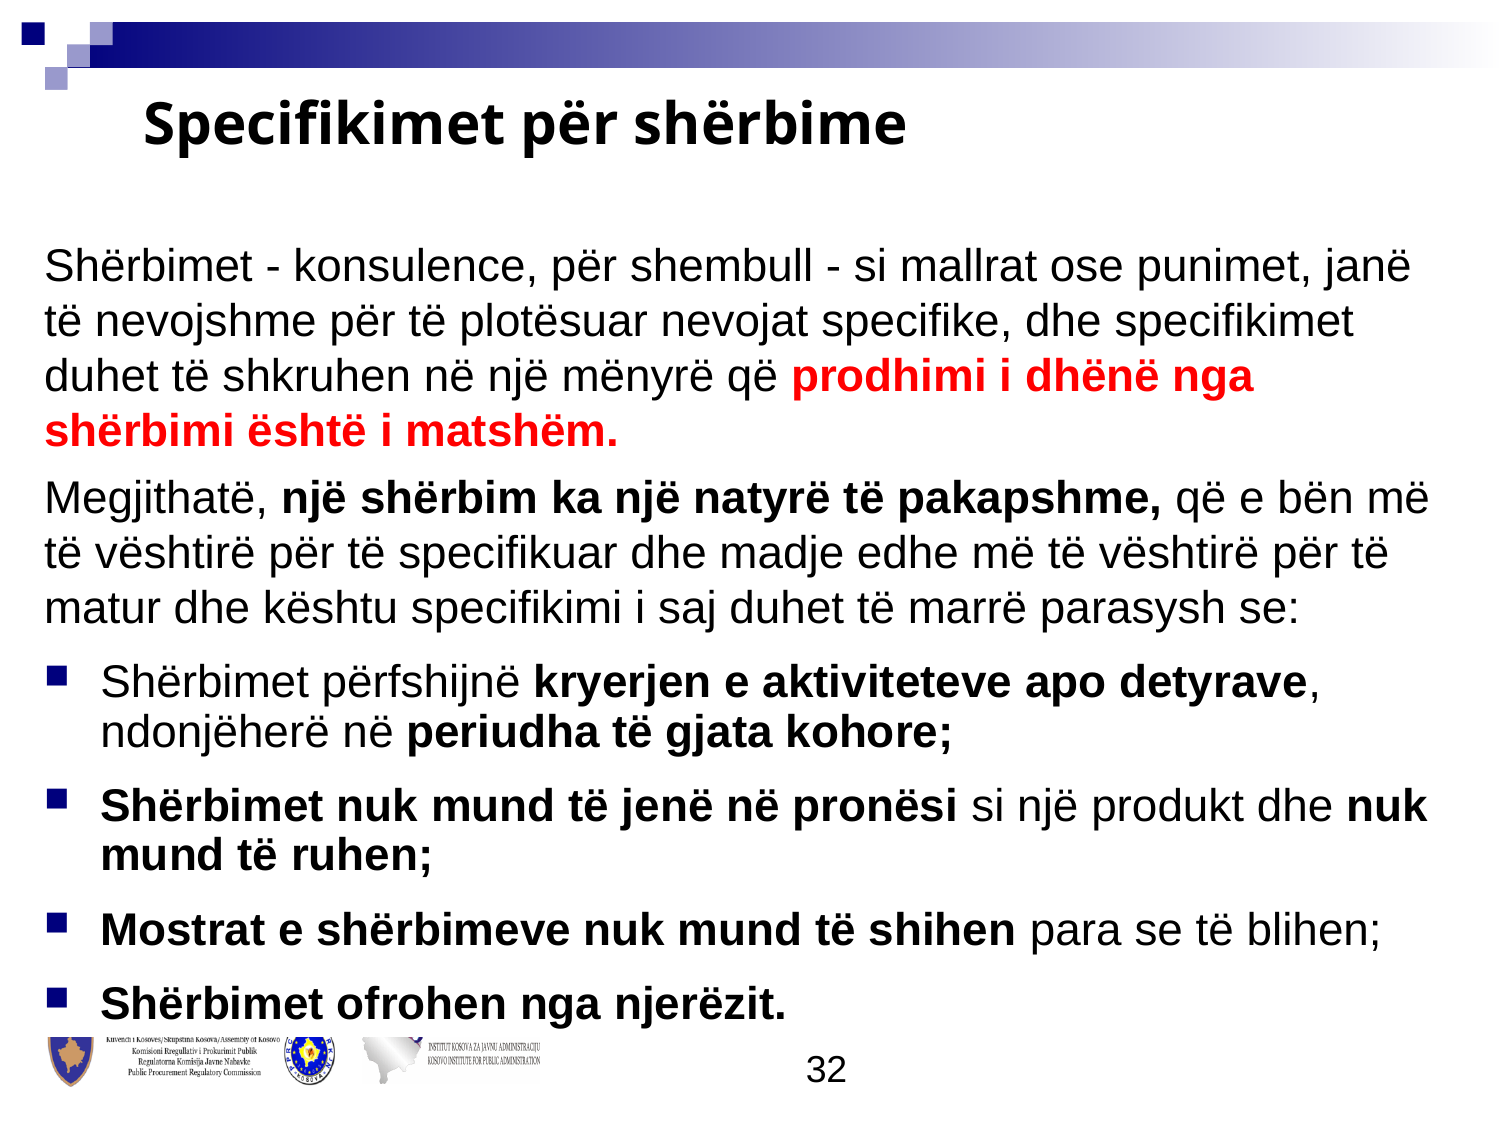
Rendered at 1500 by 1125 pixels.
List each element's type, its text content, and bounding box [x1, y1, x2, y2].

picture [37, 1037, 345, 1096]
text_box Shërbimet - konsulence, për shembull - si mallrat ose punimet, janë të nevojshme për të plotësuar nevojat specifike, dhe specifikimet duhet të shkruhen në një mënyrë që prodhimi i dhënë nga shërbimi është i matshëm. Megjithatë, një shërbim ka një natyrë të pakapshme, që e bën më të vështirë për të specifikuar dhe madje edhe më të vështirë për të matur dhe kështu specifikimi i saj duhet të marrë parasysh se: Shërbimet përfshijnë kryerjen e aktiviteteve apo detyrave, ndonjëherë në periudha të gjata kohore; Shërbimet nuk mund të jenë në pronësi si një produkt dhe nuk mund të ruhen; Mostrat e shërbimeve nuk mund të shihen para se të blihen; Shërbimet ofrohen nga njerëzit. [29, 160, 1471, 1037]
text_box Specifikimet për shërbime [129, 78, 924, 160]
picture [362, 1037, 540, 1084]
